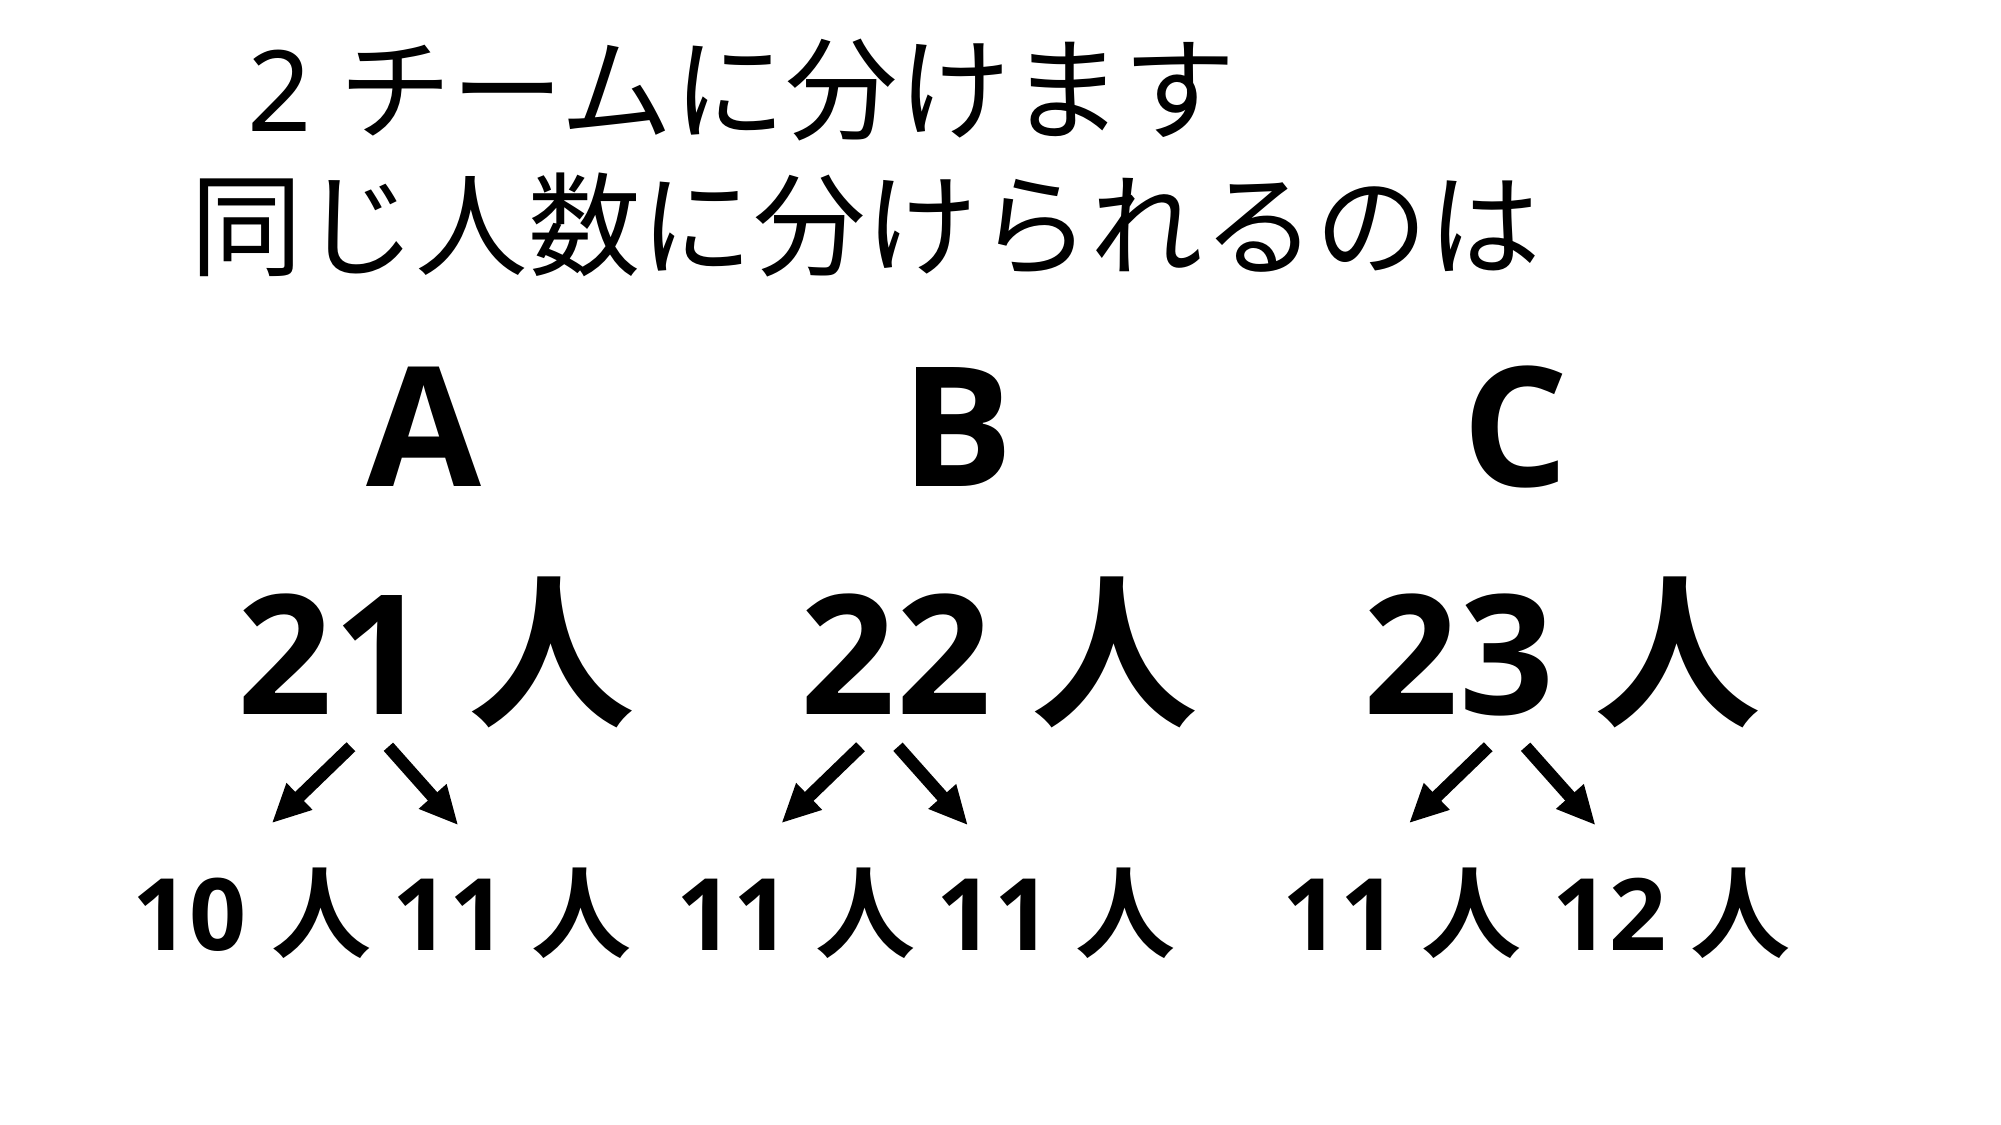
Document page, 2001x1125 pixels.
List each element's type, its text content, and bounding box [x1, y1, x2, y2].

text_box C [1447, 312, 1584, 527]
text_box 23人 [1349, 540, 1777, 756]
text_box 21人 [223, 540, 651, 756]
text_box 同じ人数に分けられるのは [176, 147, 1556, 298]
text_box A [351, 312, 497, 527]
text_box B [886, 312, 1029, 527]
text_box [272, 746, 351, 823]
text_box 11人 [377, 843, 646, 978]
text_box 11人 [1268, 843, 1537, 978]
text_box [782, 746, 861, 823]
text_box 22人 [786, 540, 1214, 756]
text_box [898, 746, 968, 825]
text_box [1525, 746, 1595, 825]
text_box 2チームに分けます [233, 11, 1251, 147]
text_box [388, 746, 458, 825]
text_box 12人 [1537, 843, 1806, 978]
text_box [1409, 746, 1489, 823]
text_box 10人 [117, 843, 377, 978]
text_box 11人 [922, 843, 1190, 978]
text_box 11人 [662, 843, 931, 979]
